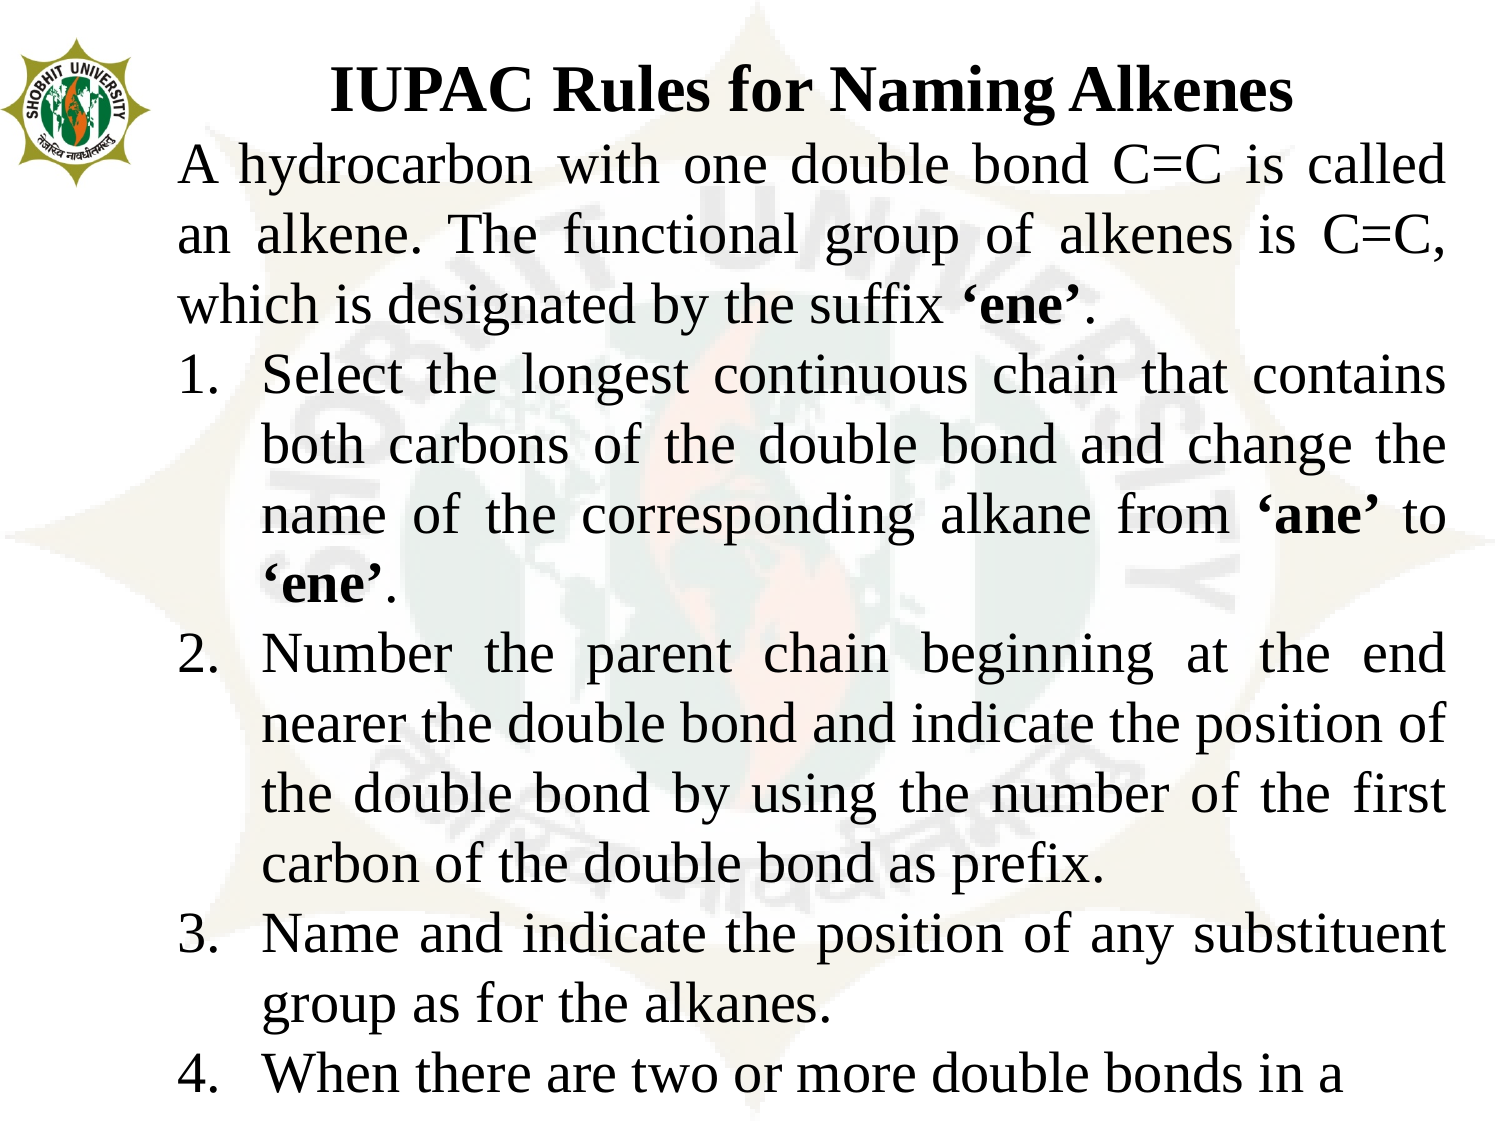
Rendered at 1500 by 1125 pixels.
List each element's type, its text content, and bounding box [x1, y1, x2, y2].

text_box IUPAC Rules for Naming Alkenes A hydrocarbon with one double bond C=C is called an alkene. The functional group of alkenes is C=C, which is designated by the suffix ‘ene’. Select the longest continuous chain that contains both carbons of the double bond and change the name of the corresponding alkane from ‘ane’ to ‘ene’. Number the parent chain beginning at the end nearer the double bond and indicate the position of the double bond by using the number of the first carbon of the double bond as prefix. Name and indicate the position of any substituent group as for the alkanes. When there are two or more double bonds in a [162, 37, 1463, 1112]
picture [0, 37, 153, 189]
